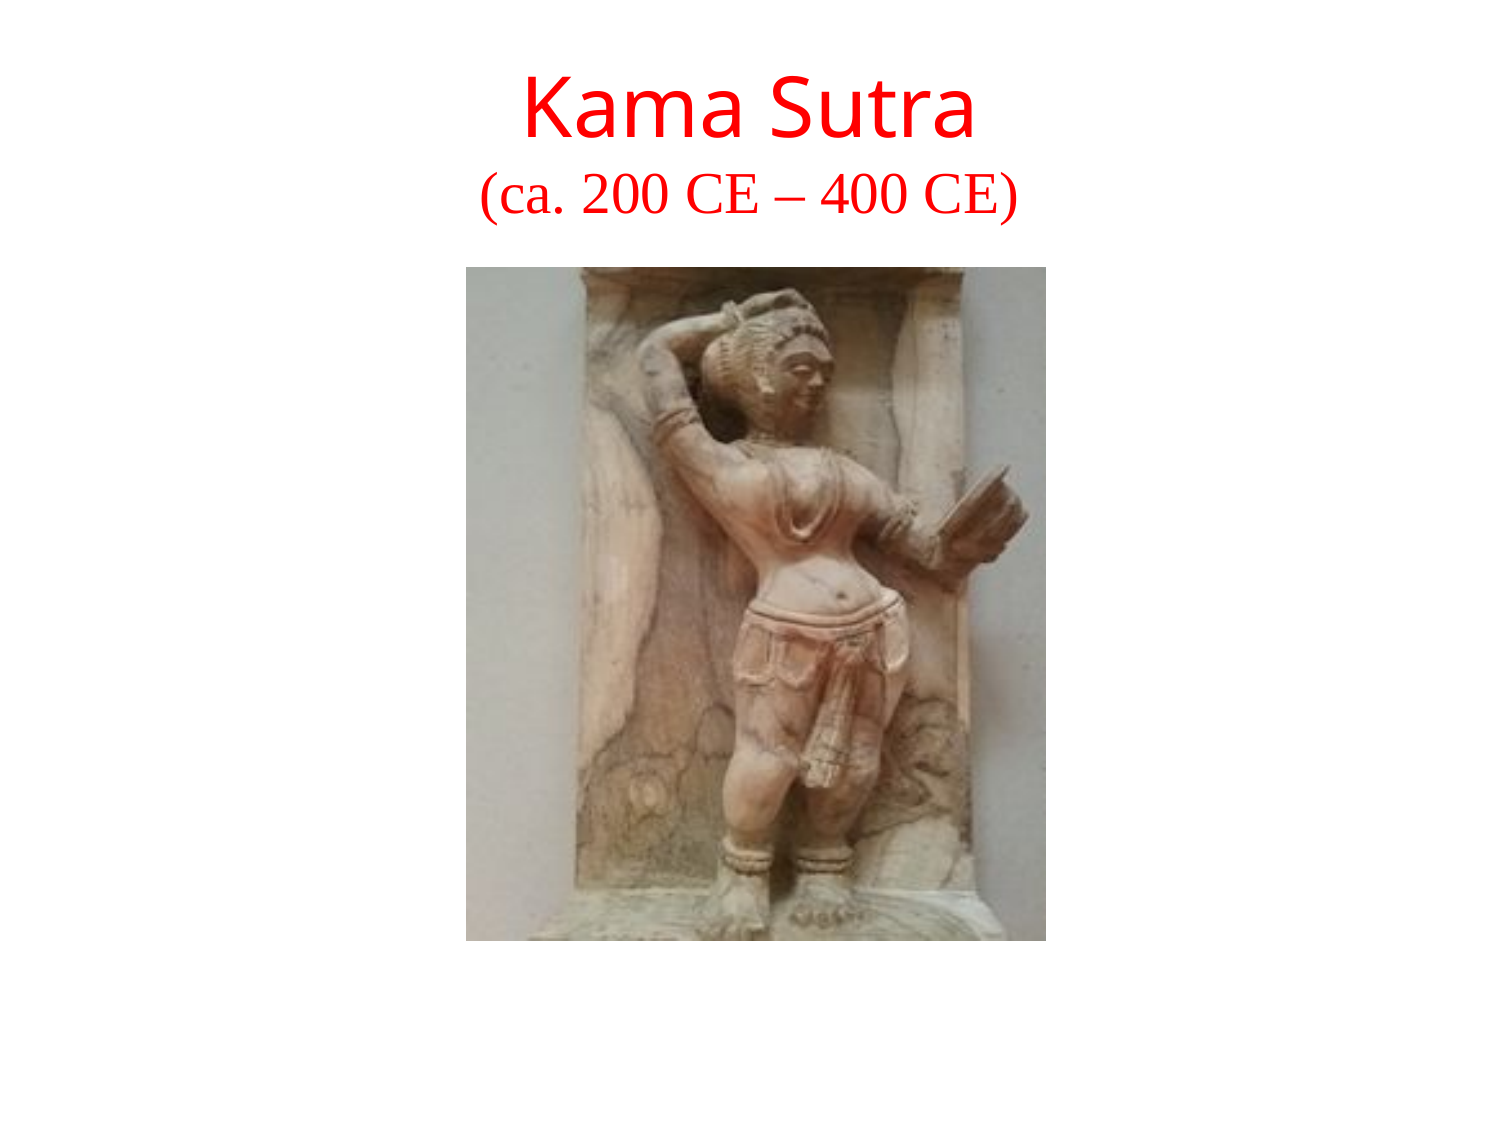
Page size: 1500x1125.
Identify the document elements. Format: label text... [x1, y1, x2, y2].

title Kama Sutra (ca. 200 CE – 400 CE) [75, 45, 1425, 233]
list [466, 266, 1046, 941]
